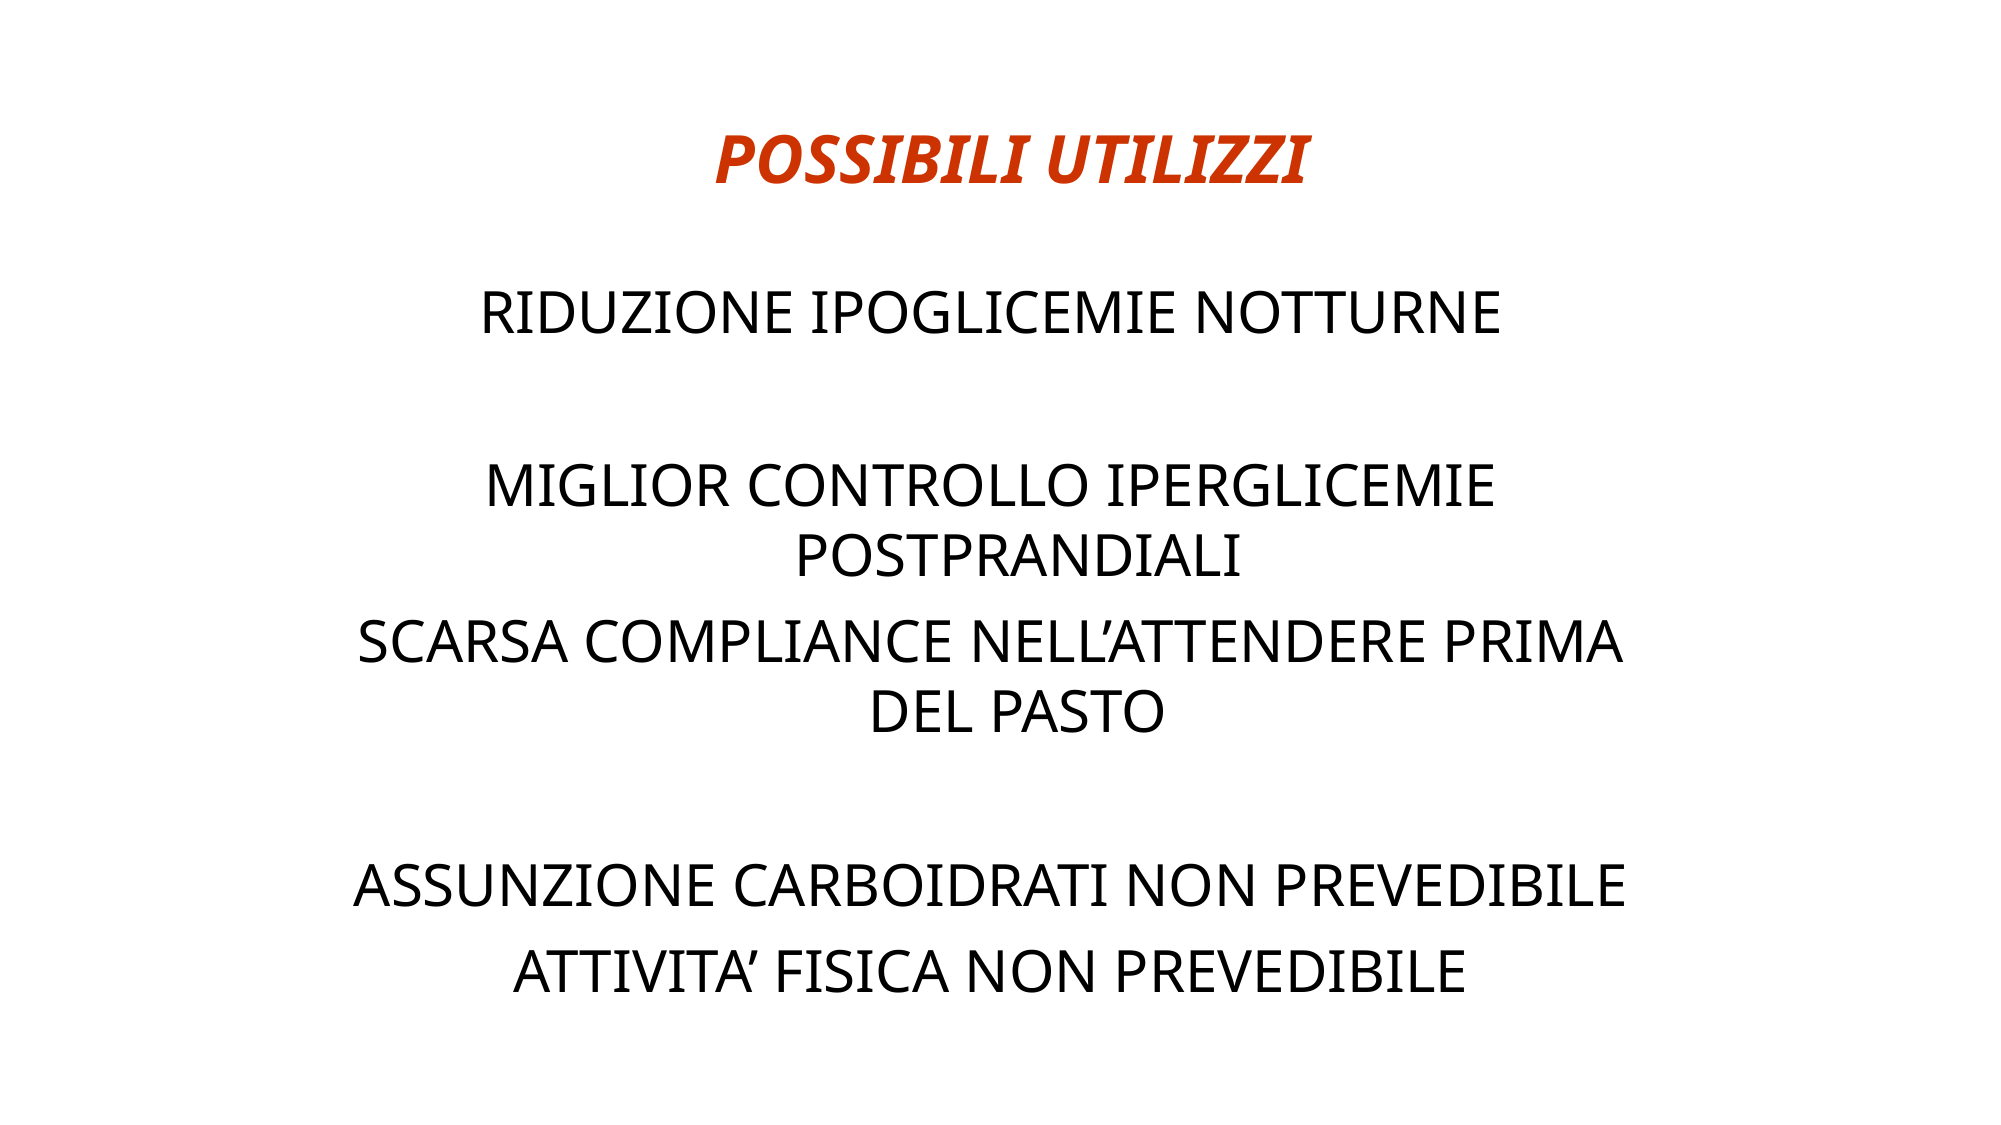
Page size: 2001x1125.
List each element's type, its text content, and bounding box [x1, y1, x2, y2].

text_box POSSIBILI UTILIZZI [338, 0, 1686, 235]
text_box RIDUZIONE IPOGLICEMIE NOTTURNE MIGLIOR CONTROLLO IPERGLICEMIE POSTPRANDIALI SCARSA COMPLIANCE NELL’ATTENDERE PRIMA DEL PASTO ASSUNZIONE CARBOIDRATI NON PREVEDIBILE ATTIVITA’ FISICA NON PREVEDIBILE [303, 267, 1677, 1052]
